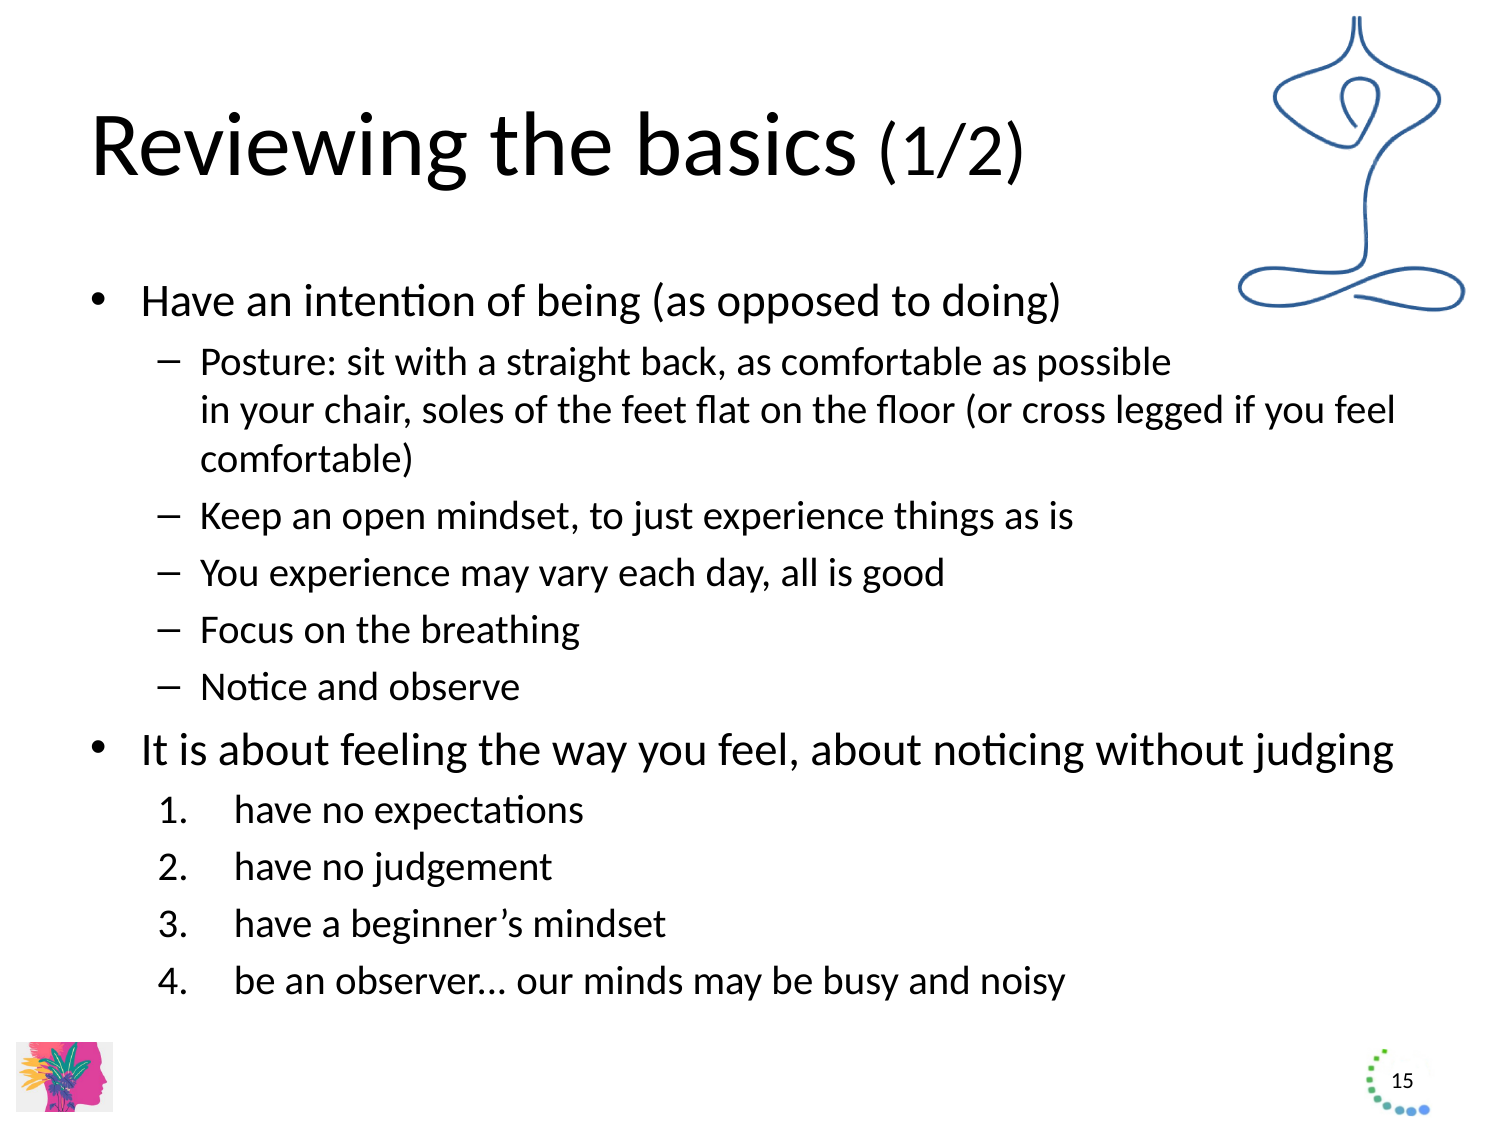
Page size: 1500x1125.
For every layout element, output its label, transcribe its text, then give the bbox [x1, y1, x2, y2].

picture [16, 1042, 113, 1112]
title Reviewing the basics (1/2) [75, 45, 1134, 233]
picture [1363, 1047, 1435, 1117]
picture [1139, 0, 1500, 327]
list Have an intention of being (as opposed to doing) Posture: sit with a straight back, as comfortable as possible in your chair, soles of the feet flat on the floor (or cross legged if you feel comfortable) Keep an open mindset, to just experience things as is You experience may vary each day, all is good Focus on the breathing Notice and observe It is about feeling the way you feel, about noticing without judging have no expectations have no judgement have a beginner’s mindset be an observer... our minds may be busy and noisy [75, 262, 1425, 1047]
